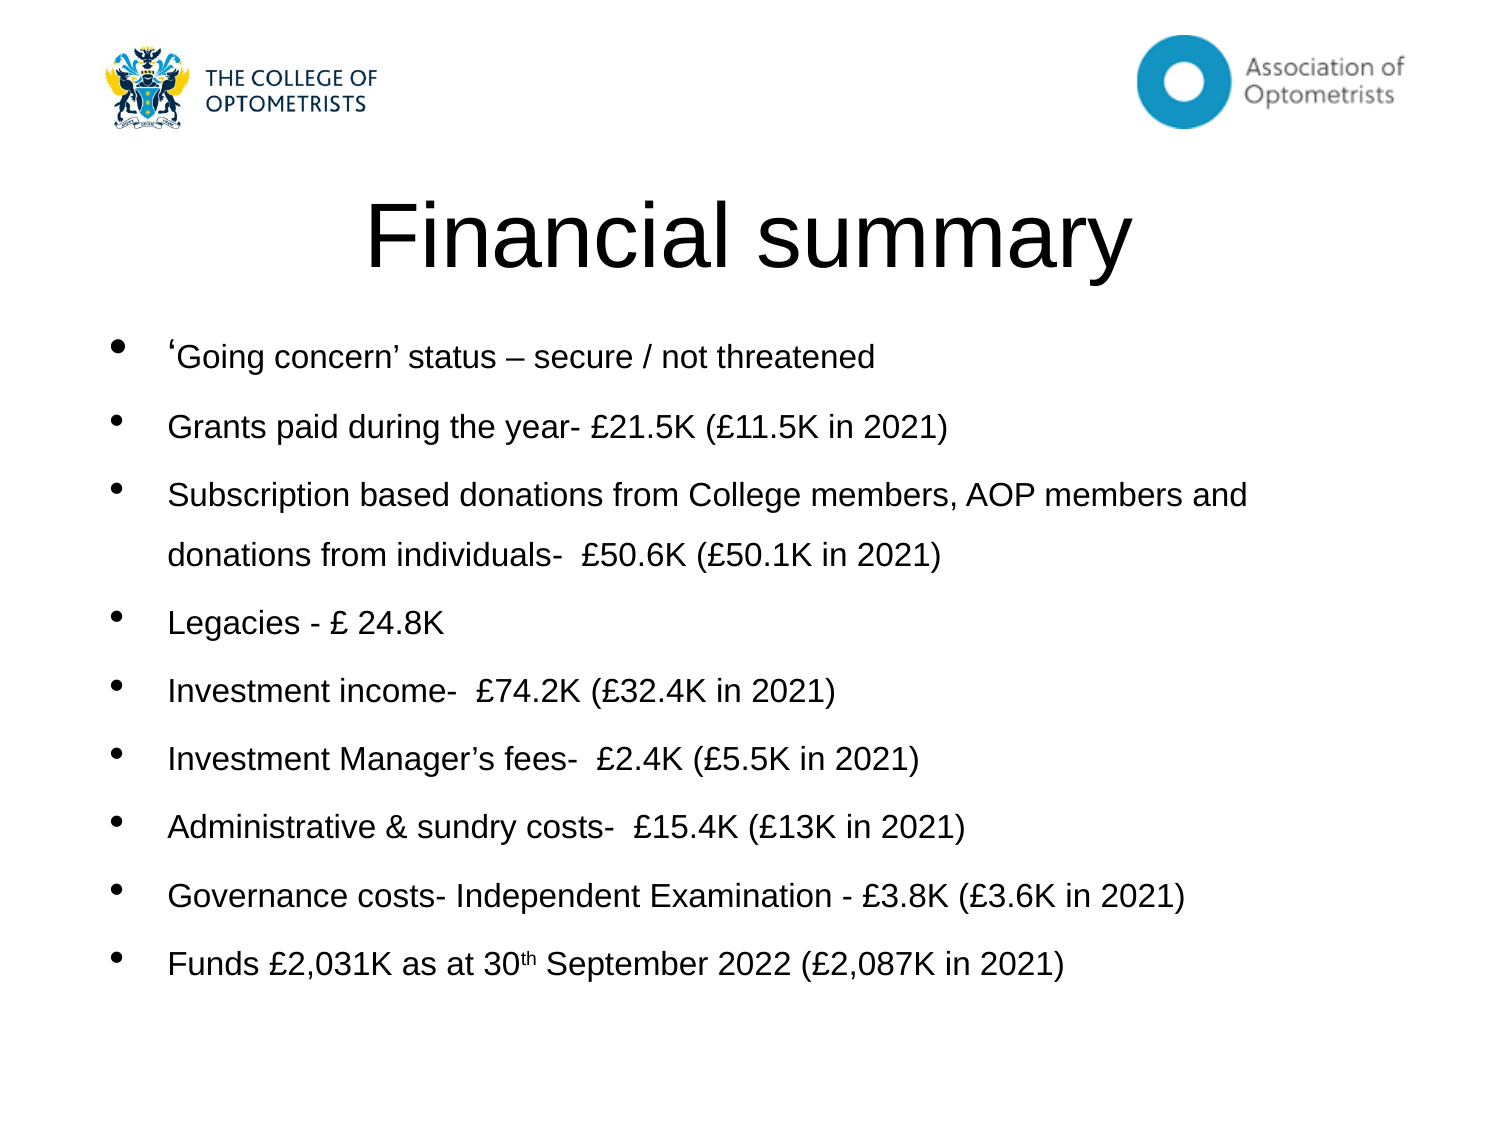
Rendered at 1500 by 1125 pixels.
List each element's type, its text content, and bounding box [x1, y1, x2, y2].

picture [1136, 35, 1406, 129]
text_box Financial summary [120, 168, 1380, 294]
text_box ‘Going concern’ status – secure / not threatened Grants paid during the year- £21.5K (£11.5K in 2021) Subscription based donations from College members, AOP members and donations from individuals- £50.6K (£50.1K in 2021) Legacies - £ 24.8K Investment income- £74.2K (£32.4K in 2021) Investment Manager’s fees- £2.4K (£5.5K in 2021) Administrative & sundry costs- £15.4K (£13K in 2021) Governance costs- Independent Examination - £3.8K (£3.6K in 2021) Funds £2,031K as at 30th September 2022 (£2,087K in 2021) [103, 294, 1364, 990]
picture [105, 46, 377, 129]
